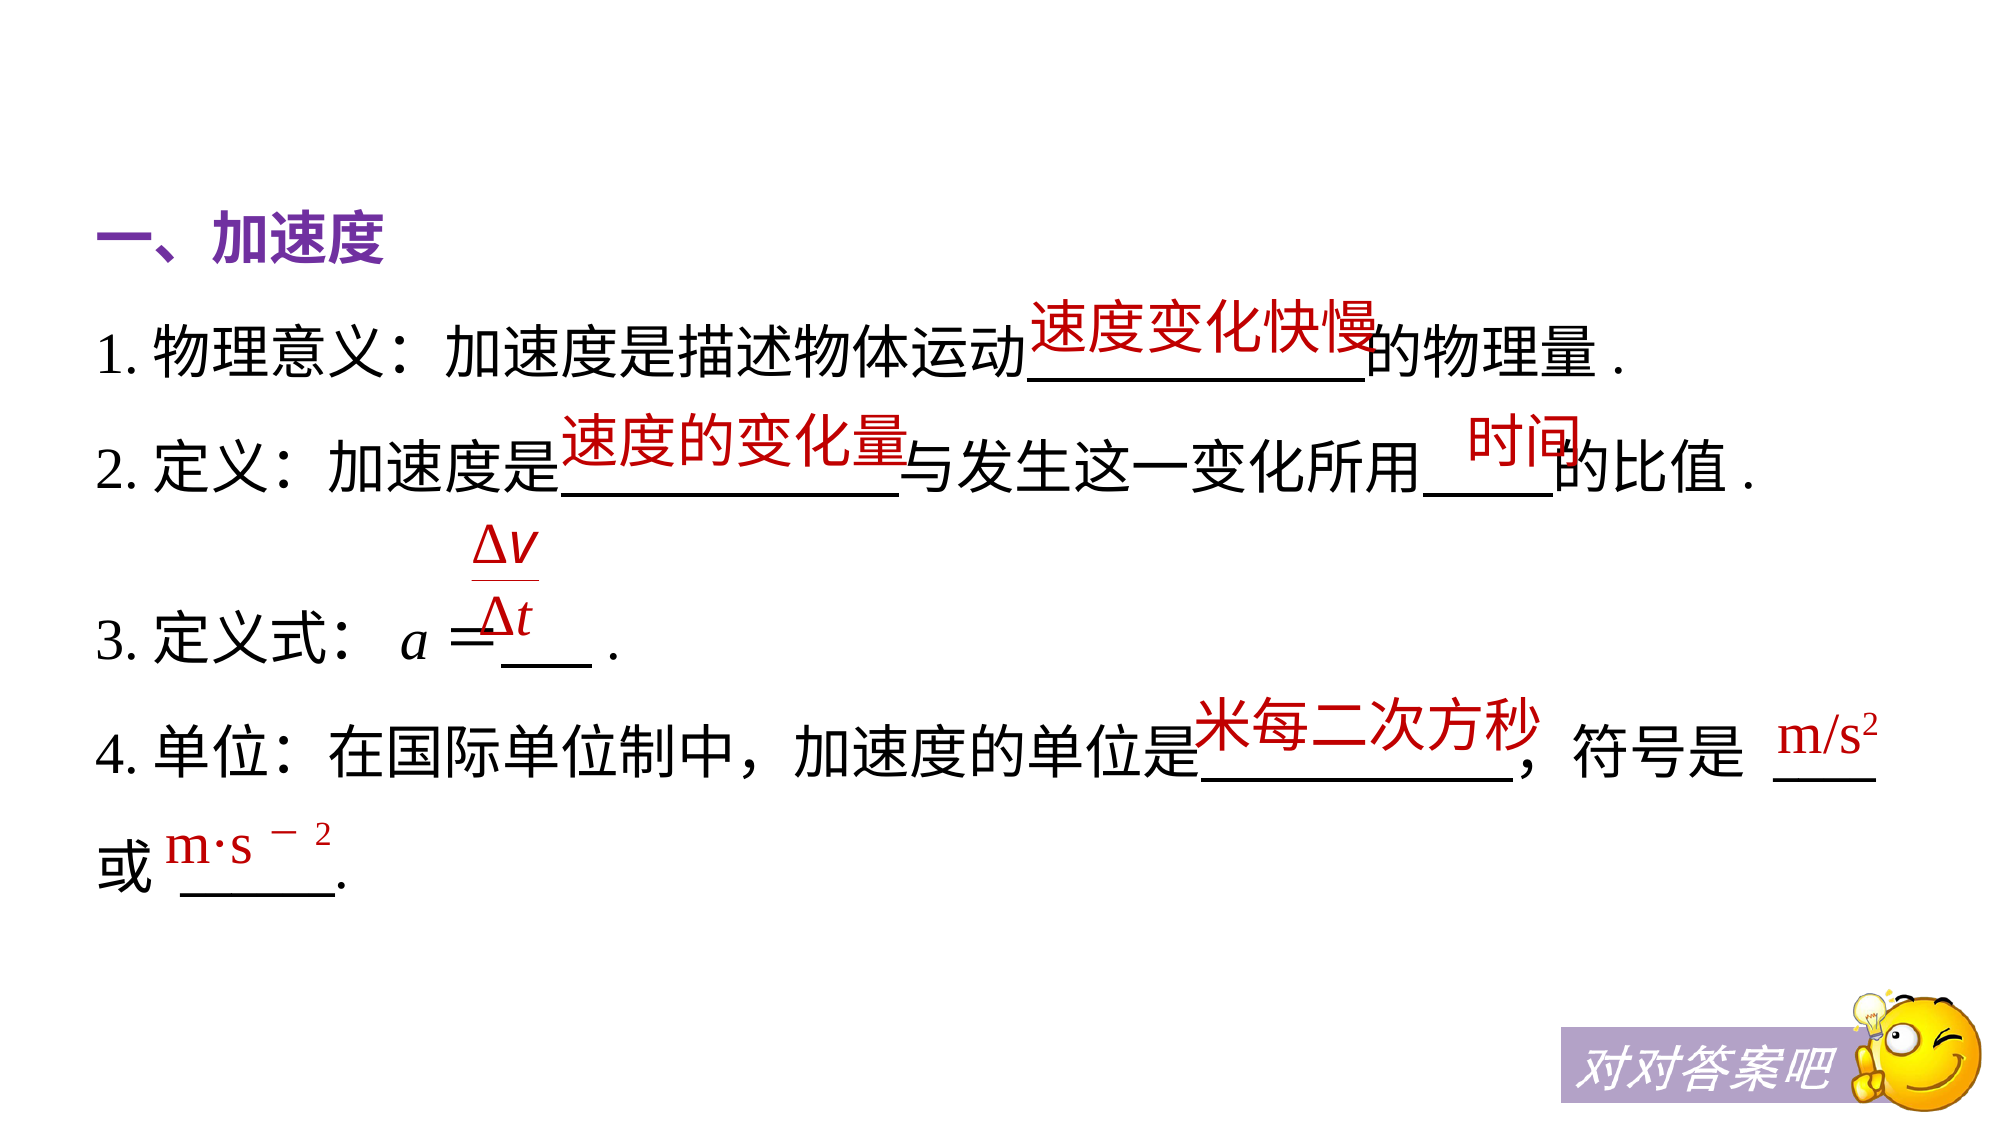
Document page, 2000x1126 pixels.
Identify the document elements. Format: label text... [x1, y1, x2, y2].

text_box 时间 [1451, 397, 1598, 482]
text_box 速度的变化量 [545, 397, 925, 482]
picture [1542, 988, 1983, 1125]
text_box m/s2 [1763, 687, 1895, 773]
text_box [471, 498, 624, 726]
text_box 一、加速度 1.物理意义：加速度是描述物体运动 的物理量. 2.定义：加速度是 与发生这一变化所用 的比值. 3.定义式：a＝ . 4.单位：在国际单位制中，加速度的单位是 ，符号是 ____ 或 ______. [80, 149, 1920, 908]
text_box m·s－2 [150, 797, 347, 883]
text_box 速度变化快慢 [1014, 282, 1394, 368]
text_box 米每二次方秒 [1178, 681, 1558, 766]
